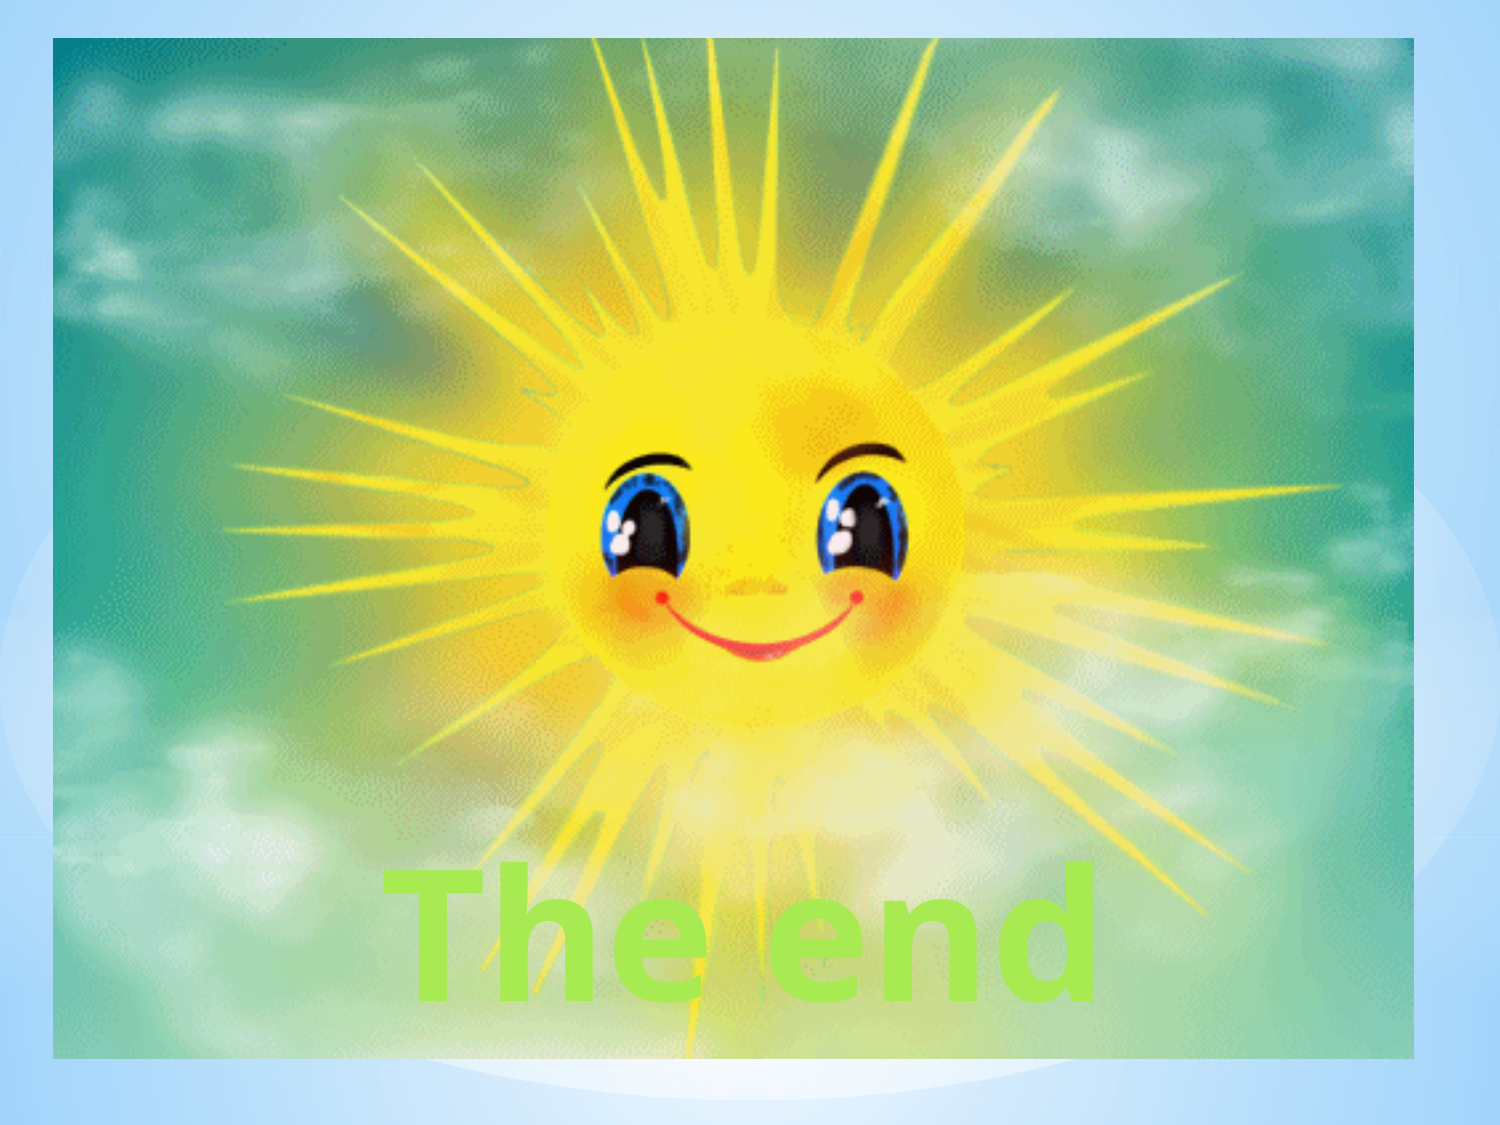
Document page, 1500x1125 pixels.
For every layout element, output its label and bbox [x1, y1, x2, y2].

picture [52, 37, 1414, 1059]
